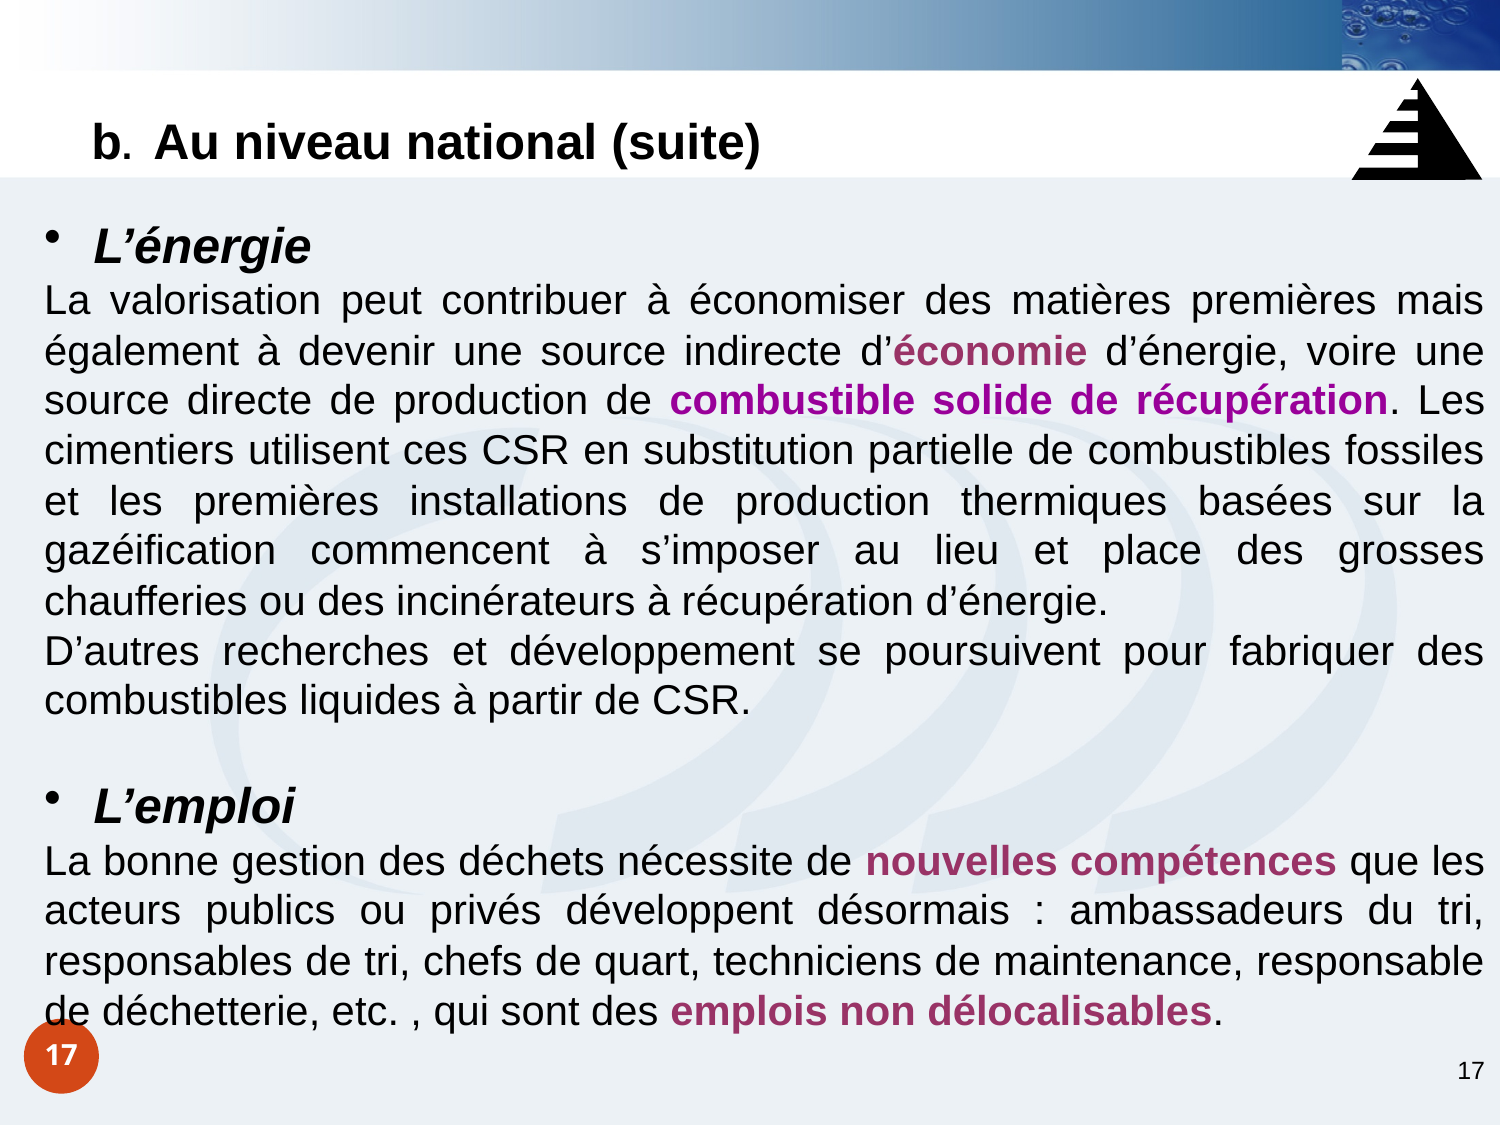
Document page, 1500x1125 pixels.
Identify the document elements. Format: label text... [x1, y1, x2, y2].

text_box L’énergie La valorisation peut contribuer à économiser des matières premières mais également à devenir une source indirecte d’économie d’énergie, voire une source directe de production de combustible solide de récupération. Les cimentiers utilisent ces CSR en substitution partielle de combustibles fossiles et les premières installations de production thermiques basées sur la gazéification commencent à s’imposer au lieu et place des grosses chaufferies ou des incinérateurs à récupération d’énergie. D’autres recherches et développement se poursuivent pour fabriquer des combustibles liquides à partir de CSR. L’emploi La bonne gestion des déchets nécessite de nouvelles compétences que les acteurs publics ou privés développent désormais : ambassadeurs du tri, responsables de tri, chefs de quart, techniciens de maintenance, responsable de déchetterie, etc. , qui sont des emplois non délocalisables. [29, 160, 1500, 1041]
text_box b. Au niveau national (suite) [76, 101, 809, 177]
slide_number 17 [23, 1037, 99, 1094]
picture [0, 0, 1500, 1125]
